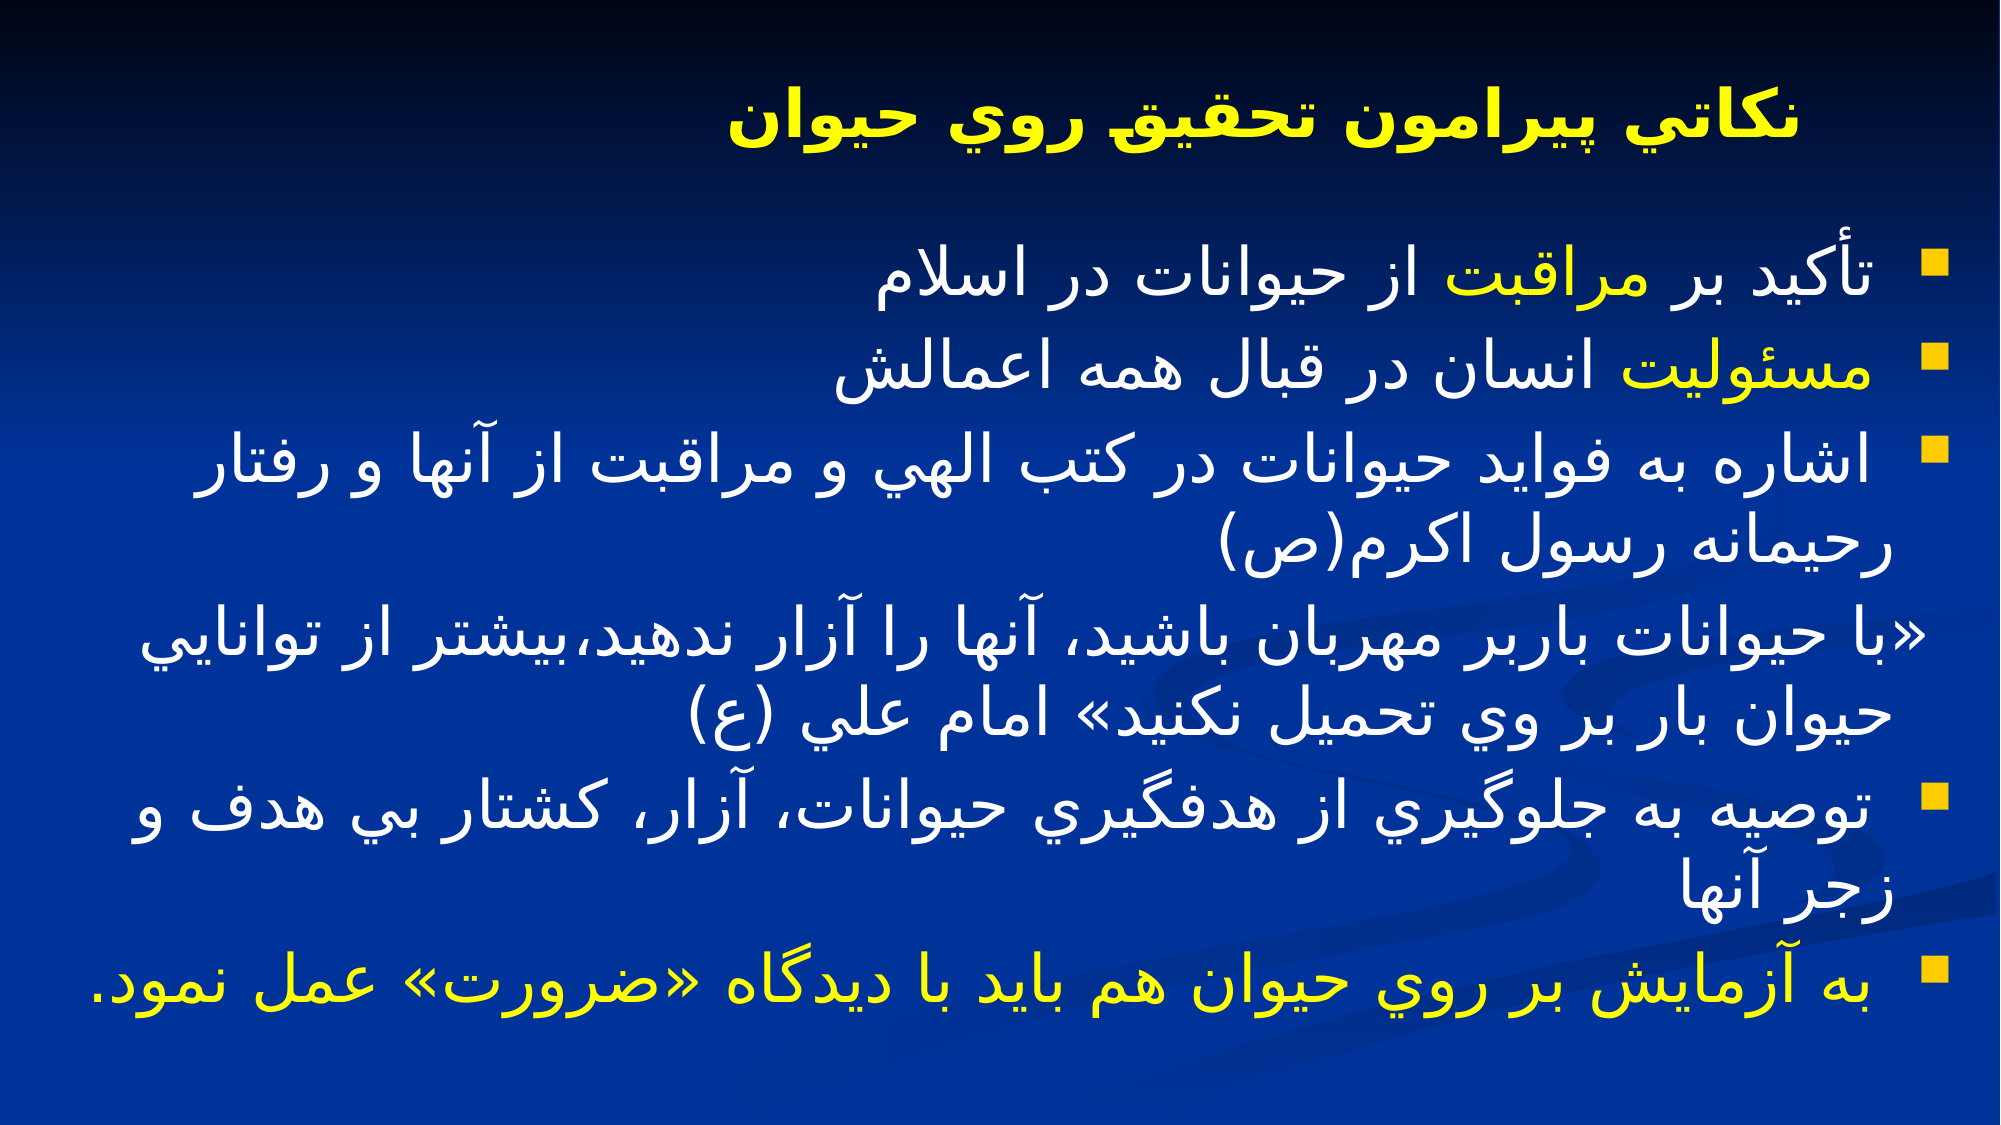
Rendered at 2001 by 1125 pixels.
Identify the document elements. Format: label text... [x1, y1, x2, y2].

text_box نكاتي پيرامون تحقيق روي حيوان [566, 63, 1842, 176]
text_box تأكيد بر مراقبت از حيوانات در اسلام مسئوليت انسان در قبال همه اعمالش اشاره به فوايد حيوانات در كتب الهي و مراقبت از آنها و رفتار رحيمانه رسول اكرم(ص) «با حيوانات باربر مهربان باشيد، آنها را آزار ندهيد،‌بيشتر از توانايي حيوان بار بر وي تحميل نكنيد» امام علي (ع) توصيه به جلوگيري از هدف‏گيري حيوانات، آزار، كشتار بي هدف و زجر آنها به آزمايش بر روي حيوان هم بايد با ديدگاه «ضرورت» عمل نمود. [41, 221, 1968, 1072]
